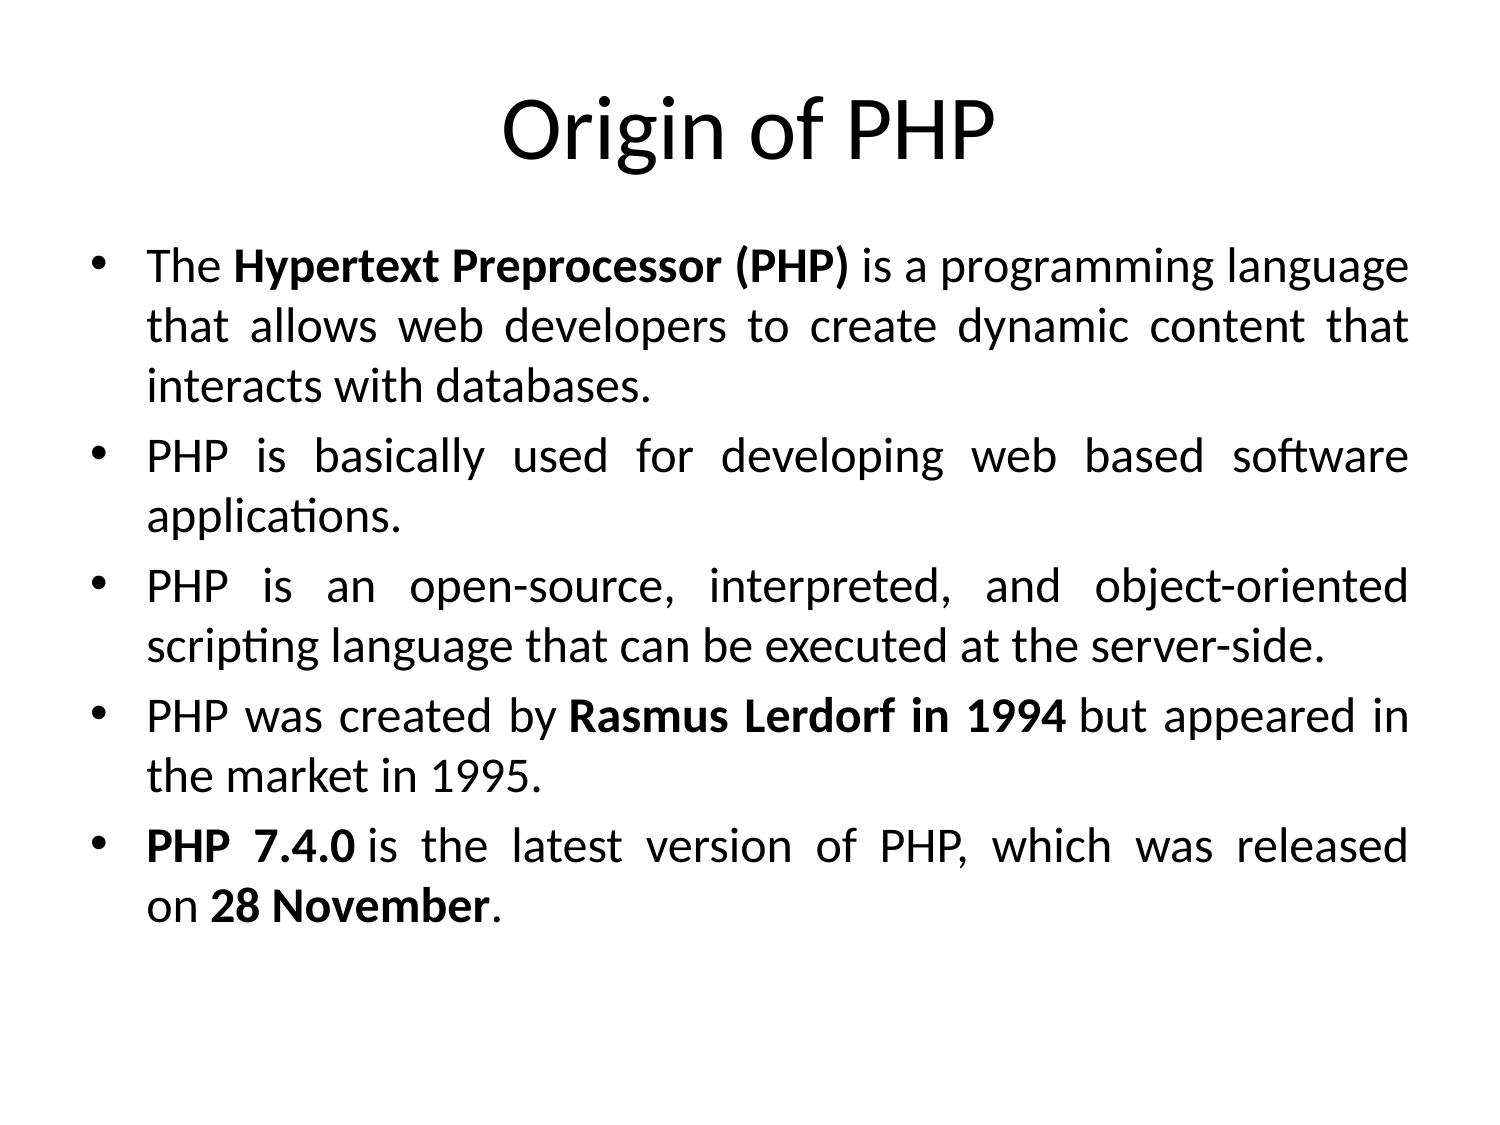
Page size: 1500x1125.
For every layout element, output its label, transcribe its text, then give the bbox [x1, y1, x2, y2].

list The Hypertext Preprocessor (PHP) is a programming language that allows web developers to create dynamic content that interacts with databases. PHP is basically used for developing web based software applications. PHP is an open-source, interpreted, and object-oriented scripting language that can be executed at the server-side. PHP was created by Rasmus Lerdorf in 1994 but appeared in the market in 1995. PHP 7.4.0 is the latest version of PHP, which was released on 28 November. [75, 224, 1425, 1063]
title Origin of PHP [75, 45, 1425, 200]
